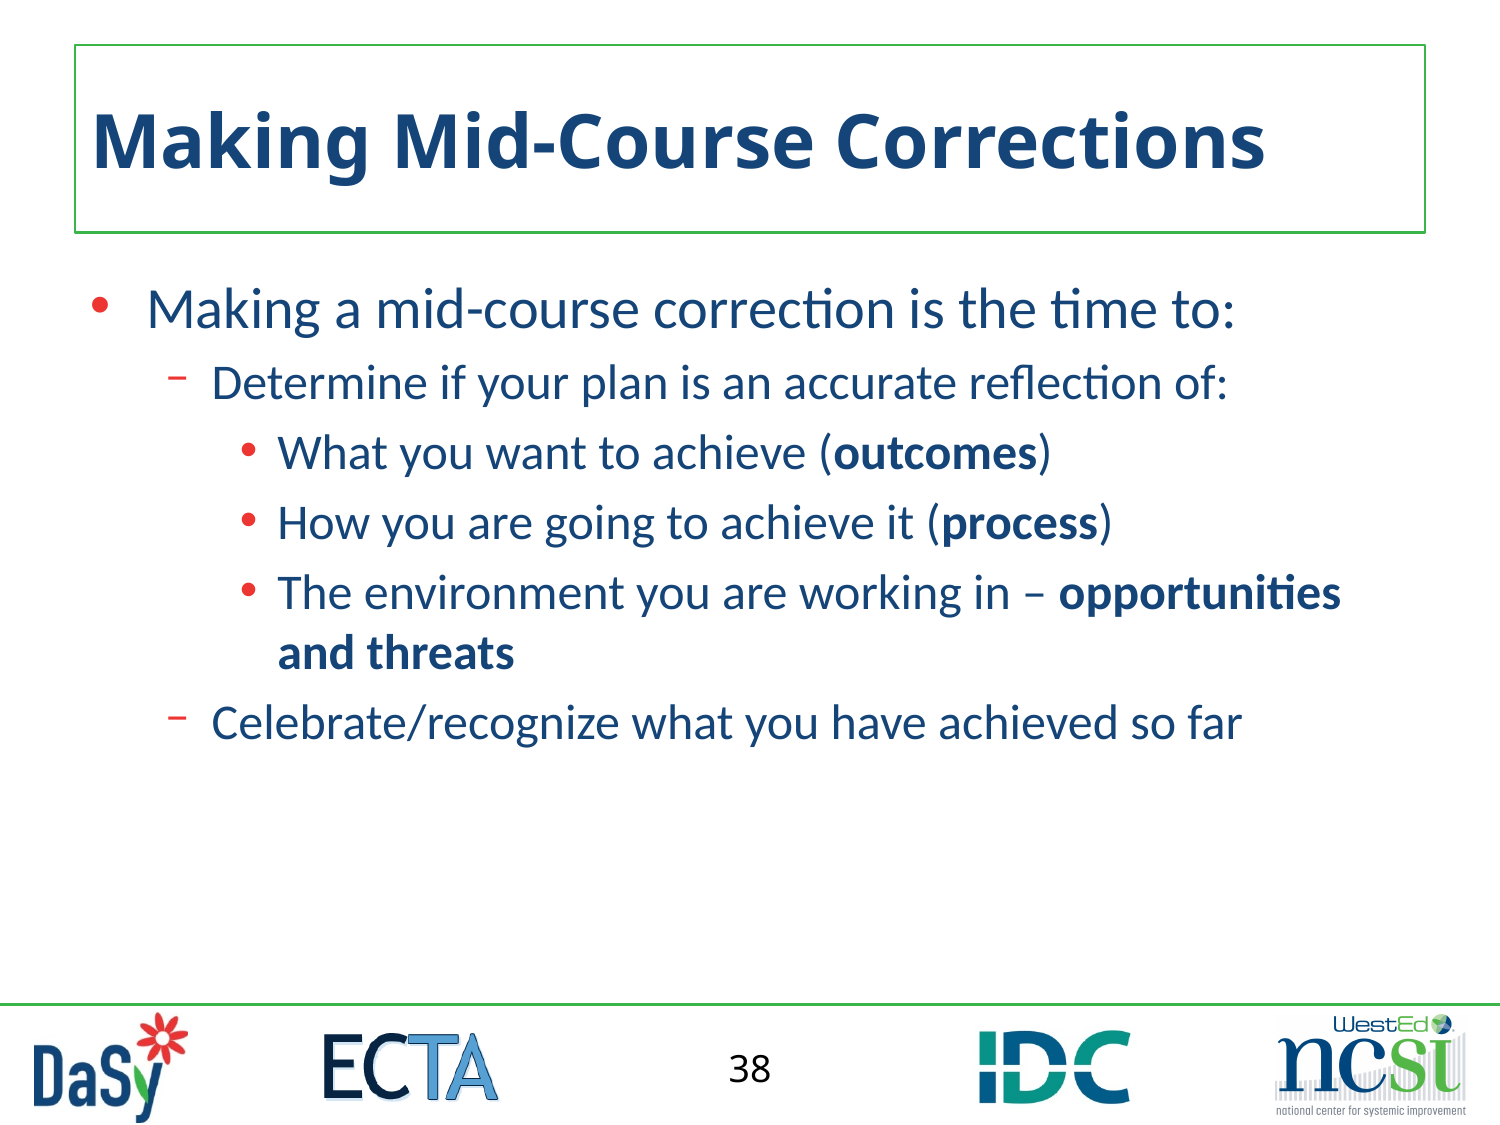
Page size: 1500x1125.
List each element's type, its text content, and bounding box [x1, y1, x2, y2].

list Making a mid-course correction is the time to: Determine if your plan is an accurate reflection of: What you want to achieve (outcomes) How you are going to achieve it (process) The environment you are working in – opportunities and threats Celebrate/recognize what you have achieved so far [75, 262, 1425, 925]
picture [1275, 1014, 1469, 1117]
picture [324, 1033, 500, 1102]
picture [973, 1026, 1138, 1109]
slide_number 38 [575, 1038, 925, 1098]
title Making Mid-Course Corrections [74, 44, 1426, 234]
picture [34, 1012, 188, 1123]
